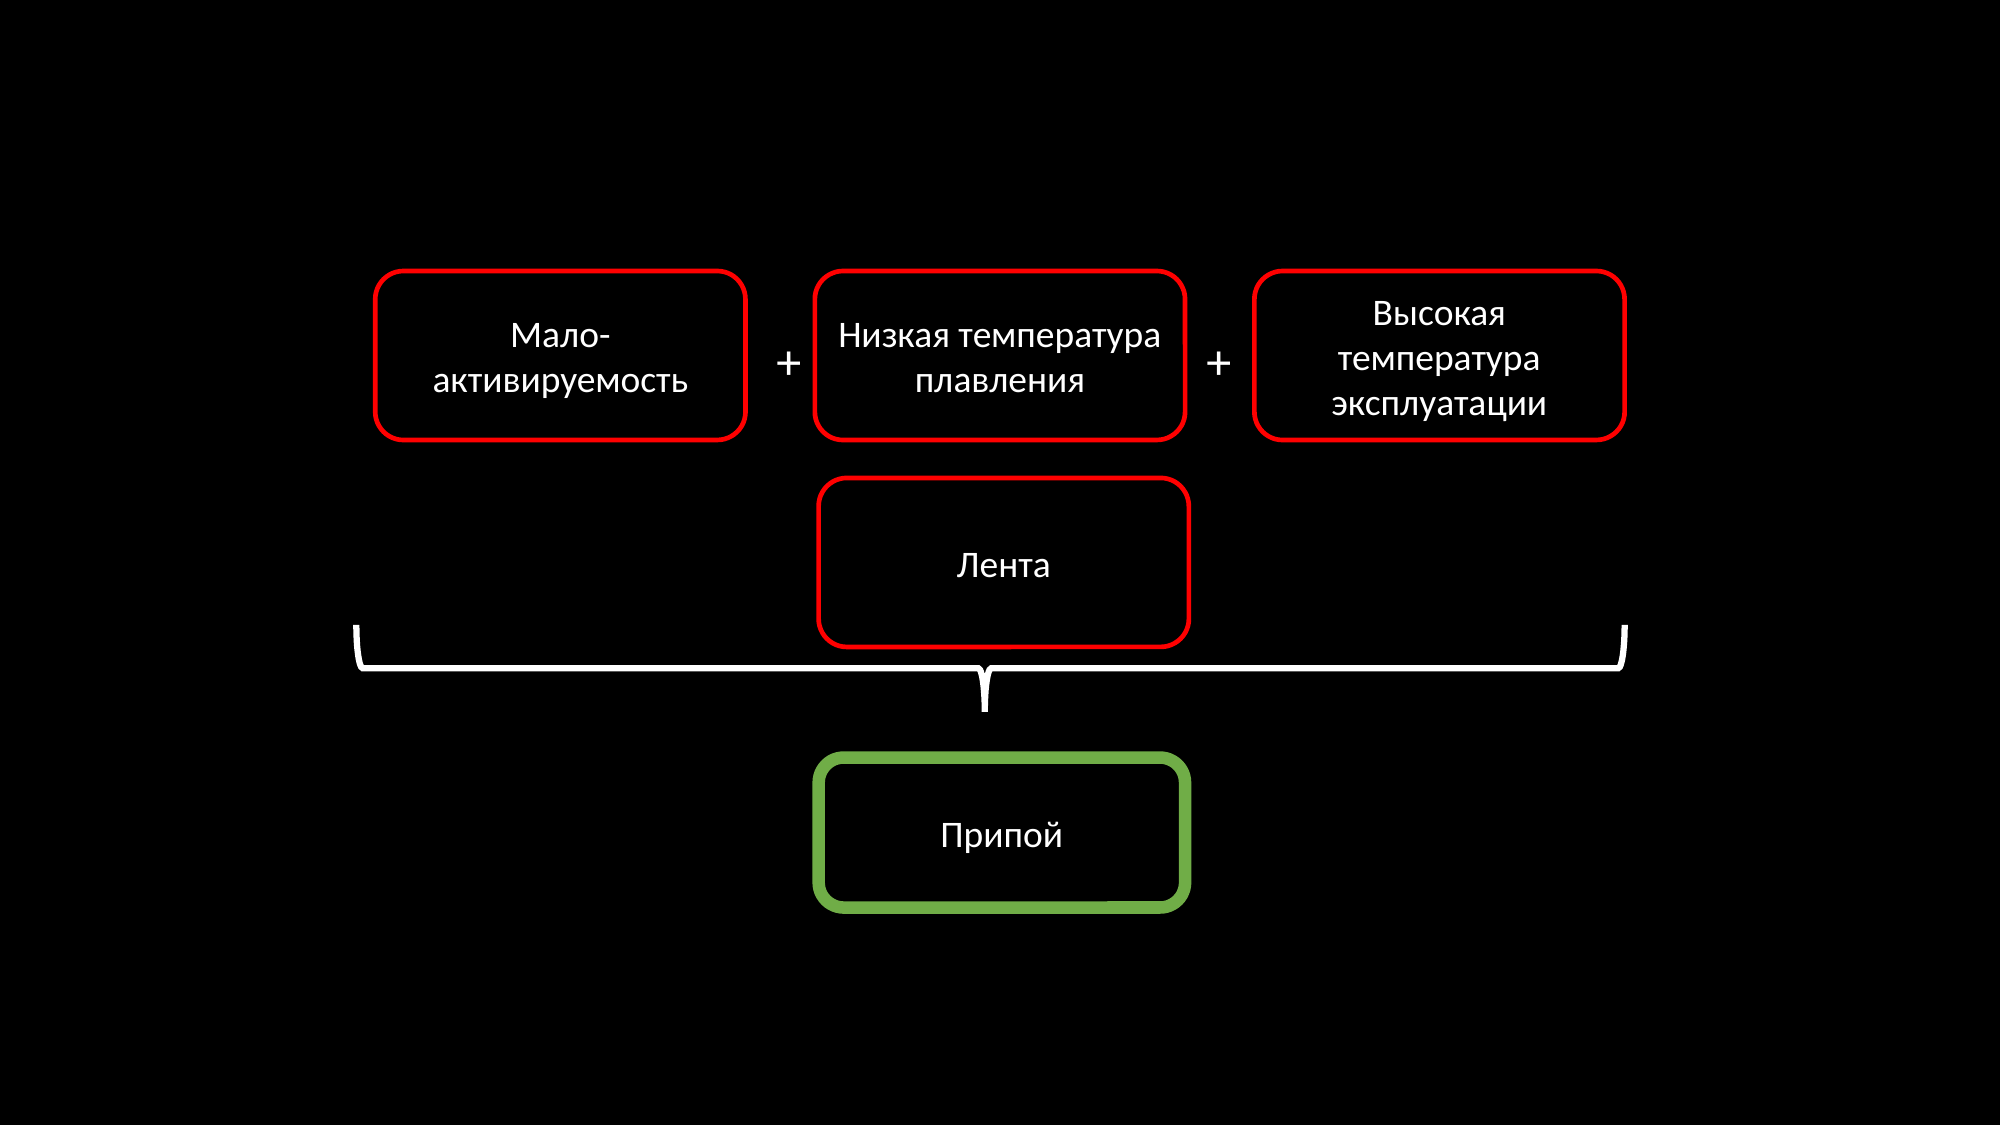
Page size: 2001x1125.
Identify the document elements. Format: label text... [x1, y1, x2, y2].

text_box Низкая температура плавления [813, 398, 1187, 442]
text_box Лента [817, 476, 1190, 648]
text_box + + [761, 322, 1247, 398]
text_box Мало-активируемость [374, 269, 747, 442]
text_box [355, 624, 1626, 712]
text_box Припой [817, 756, 1187, 909]
text_box Низкая температура плавления [813, 269, 1187, 322]
text_box Высокая температура эксплуатации [1253, 269, 1626, 442]
